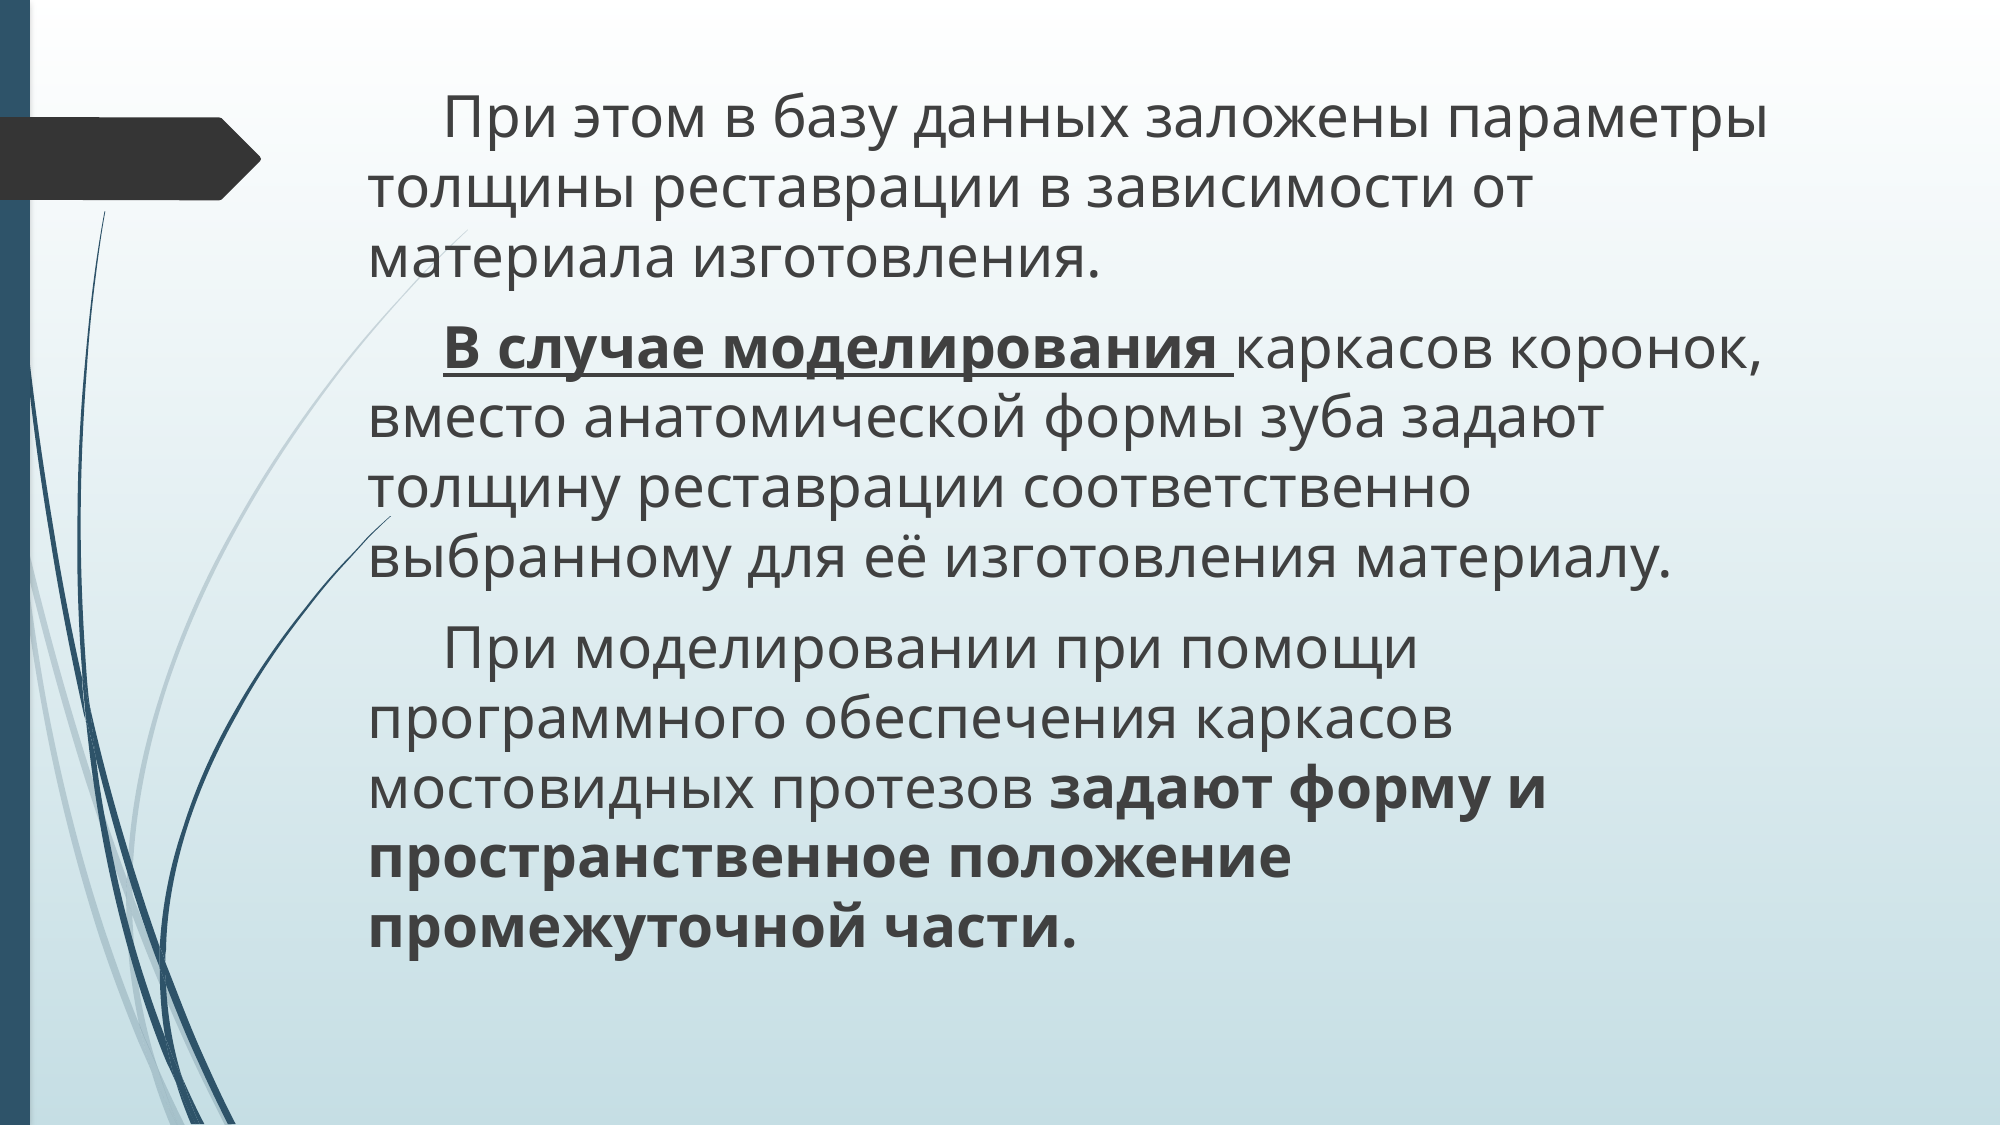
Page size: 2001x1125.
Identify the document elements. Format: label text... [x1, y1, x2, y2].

list При этом в базу данных заложены параметры толщины реставрации в зависимости от материала изготовления. В случае моделирования каркасов коронок, вместо анатомической формы зуба задают толщину реставрации соответственно выбранному для её изготовления материалу. При моделировании при помощи программного обеспечения каркасов мостовидных протезов задают форму и пространственное положение промежуточной части. [352, 71, 1816, 1032]
